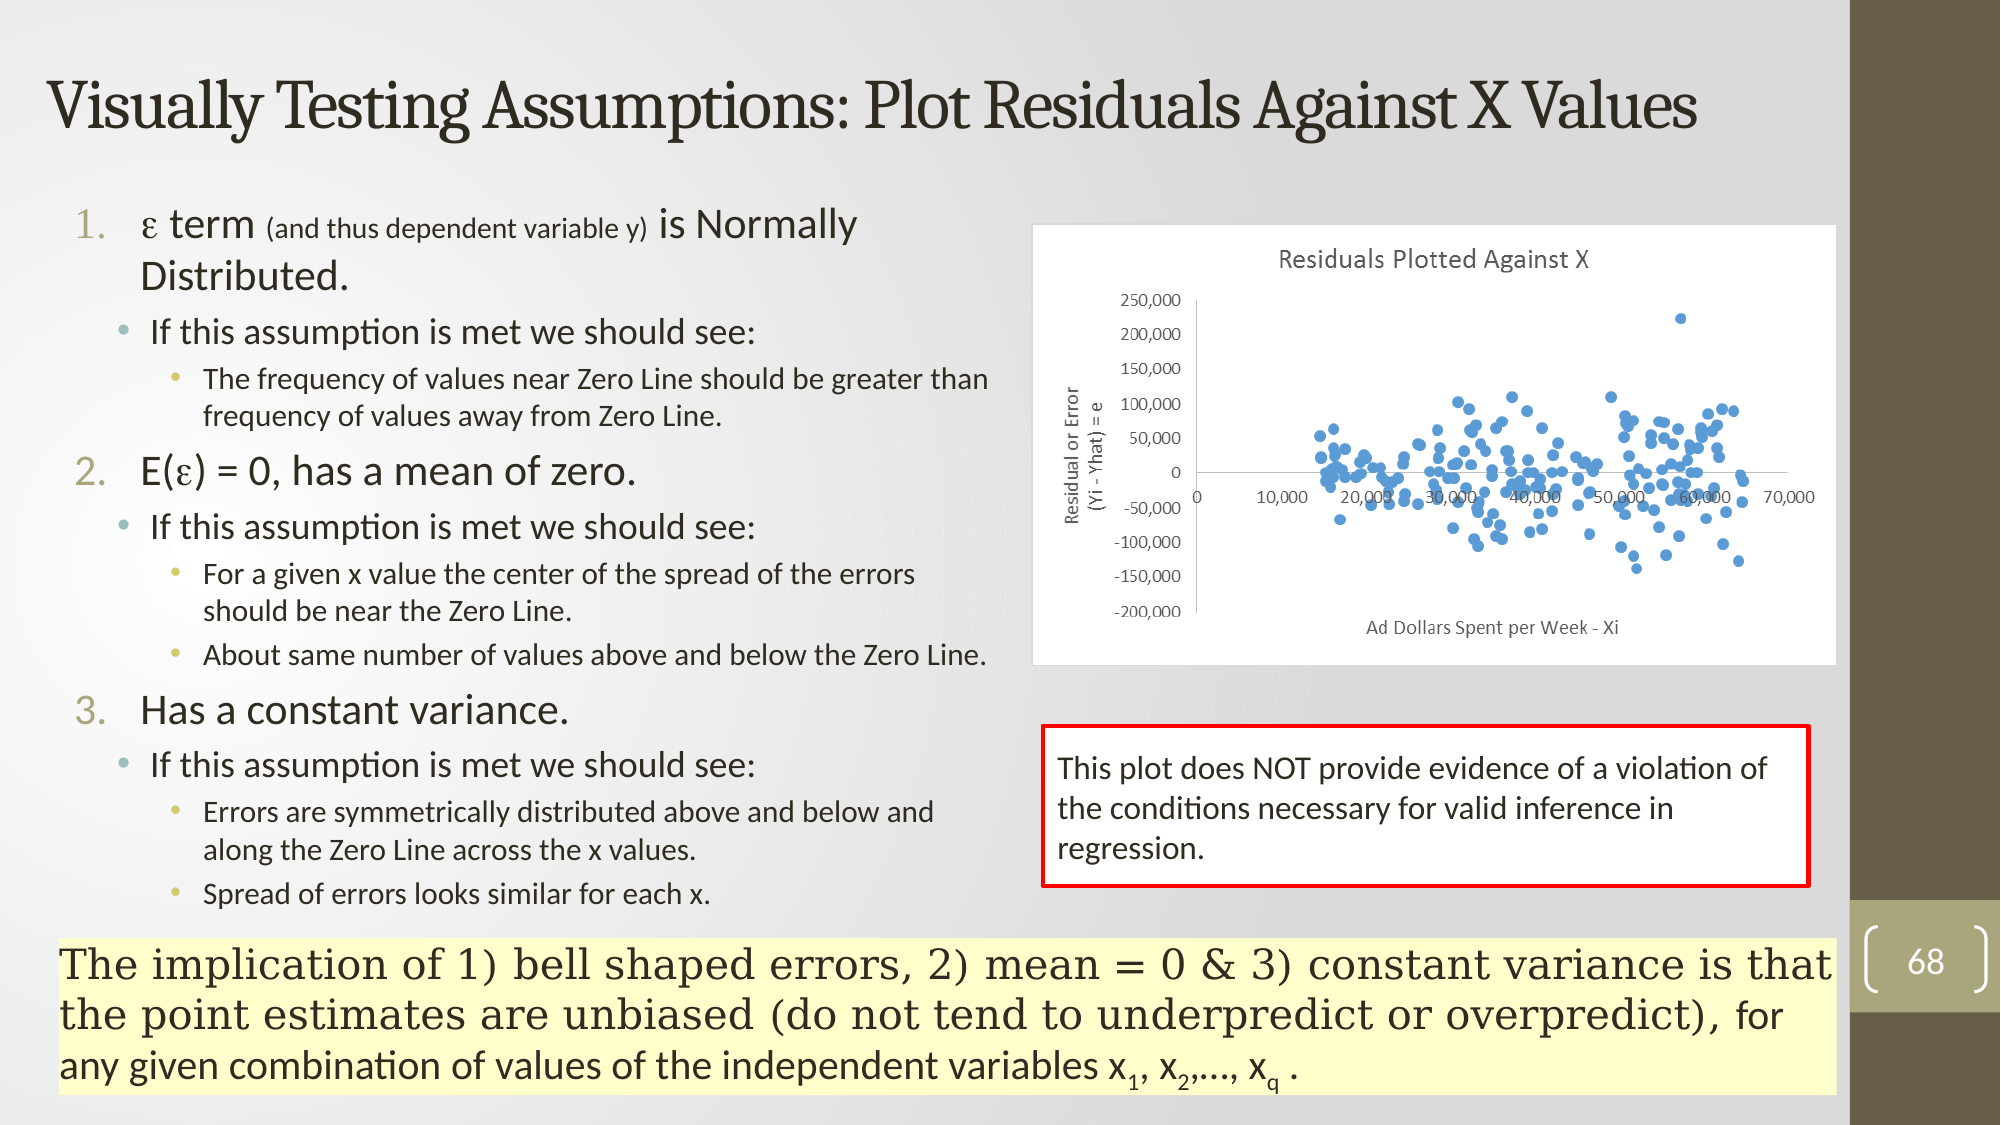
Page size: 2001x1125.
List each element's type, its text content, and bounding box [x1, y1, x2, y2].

text_box This plot does NOT provide evidence of a violation of the conditions necessary for valid inference in regression. [1041, 724, 1811, 888]
text_box The implication of 1) bell shaped errors, 2) mean = 0 & 3) constant variance is that the point estimates are unbiased (do not tend to underpredict or overpredict), for any given combination of values of the independent variables x1, x2,…, xq . [59, 938, 1837, 1096]
slide_number 68 [1864, 925, 1988, 994]
title Visually Testing Assumptions: Plot Residuals Against X Values [31, 45, 1794, 155]
picture [1030, 222, 1838, 667]
list  term (and thus dependent variable y) is Normally Distributed. If this assumption is met we should see: The frequency of values near Zero Line should be greater than frequency of values away from Zero Line. E() = 0, has a mean of zero. If this assumption is met we should see: For a given x value the center of the spread of the errors should be near the Zero Line. About same number of values above and below the Zero Line. Has a constant variance. If this assumption is met we should see: Errors are symmetrically distributed above and below and along the Zero Line across the x values. Spread of errors looks similar for each x. [42, 187, 1015, 927]
